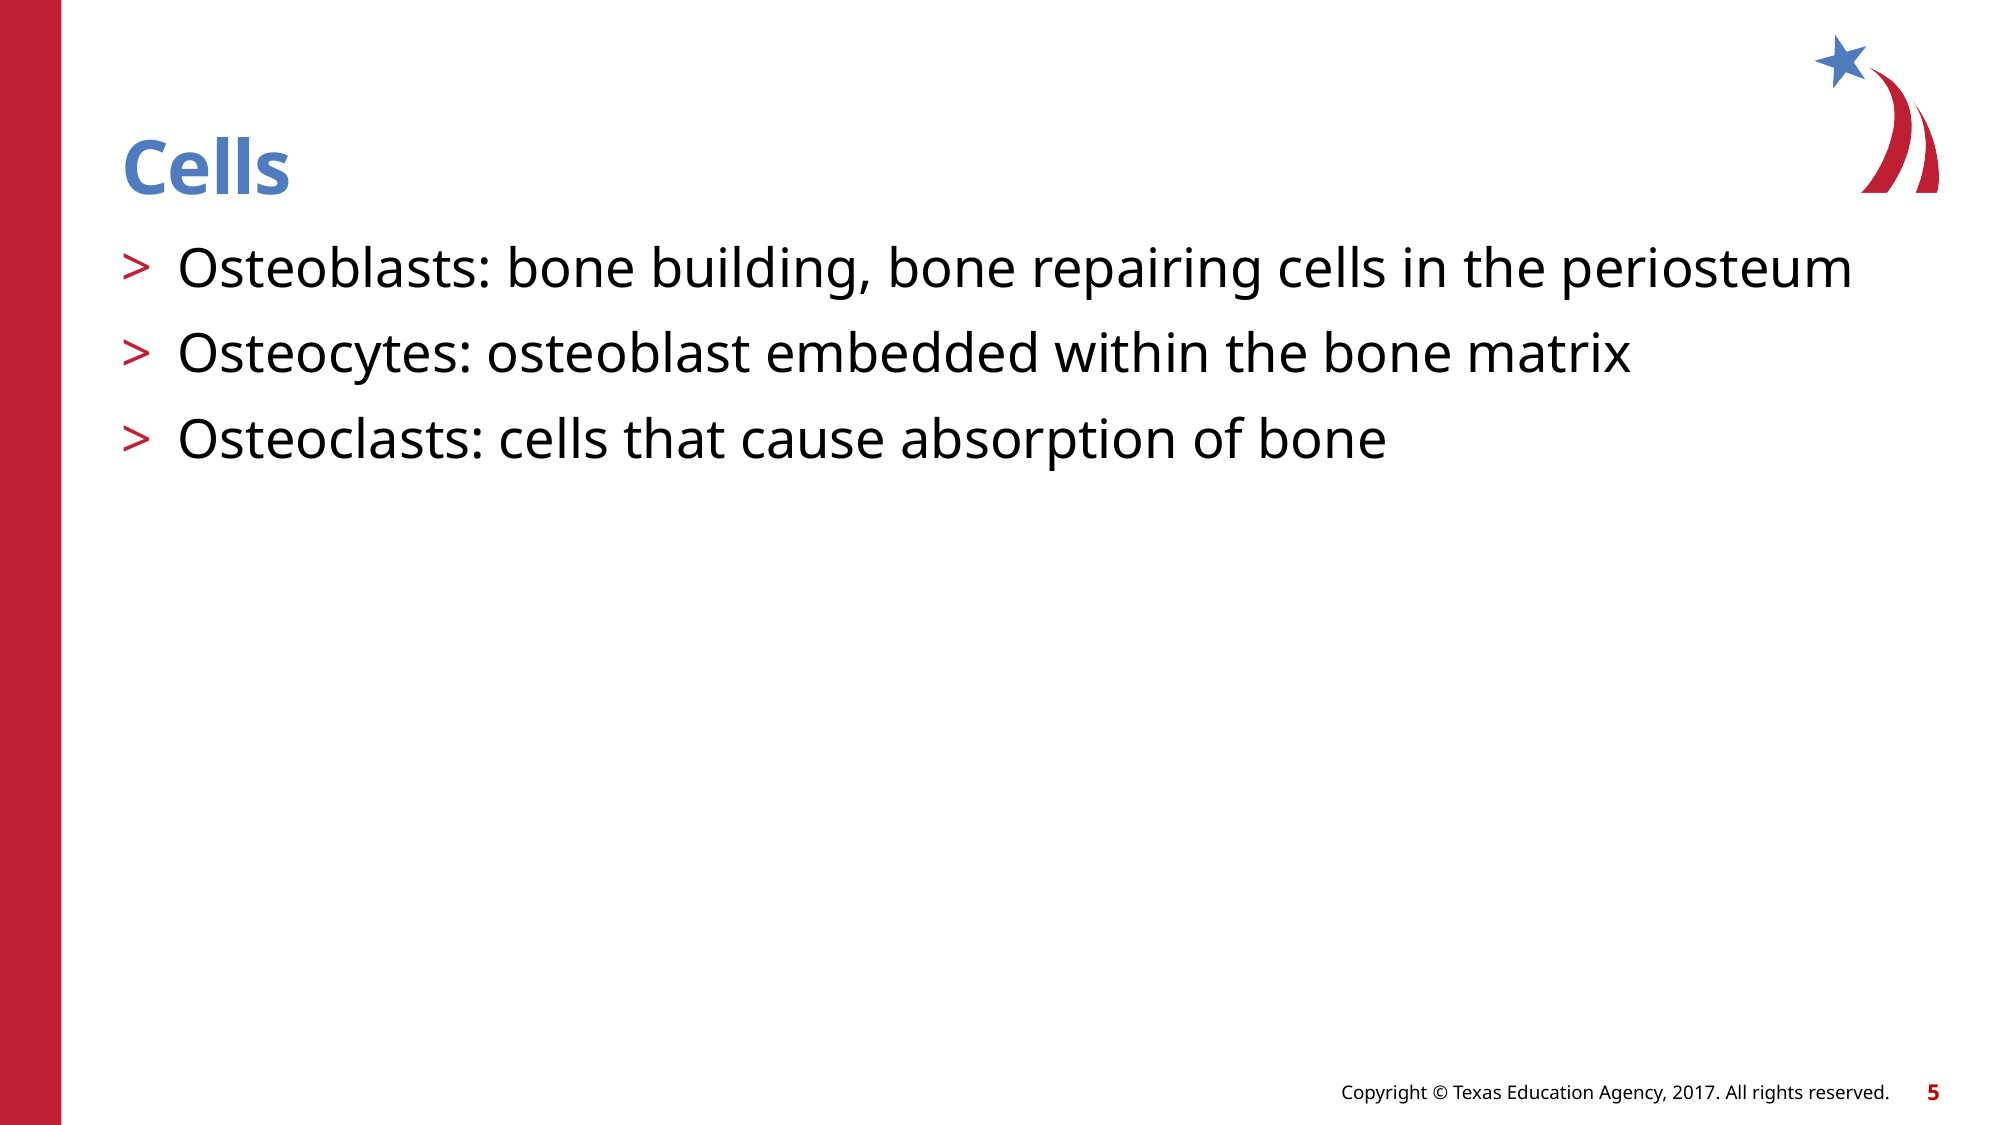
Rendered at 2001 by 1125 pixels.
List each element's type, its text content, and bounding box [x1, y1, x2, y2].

picture [1814, 34, 1939, 193]
list Osteoblasts: bone building, bone repairing cells in the periosteum Osteocytes: osteoblast embedded within the bone matrix Osteoclasts: cells that cause absorption of bone [121, 233, 1936, 1010]
title Cells [121, 66, 1772, 211]
